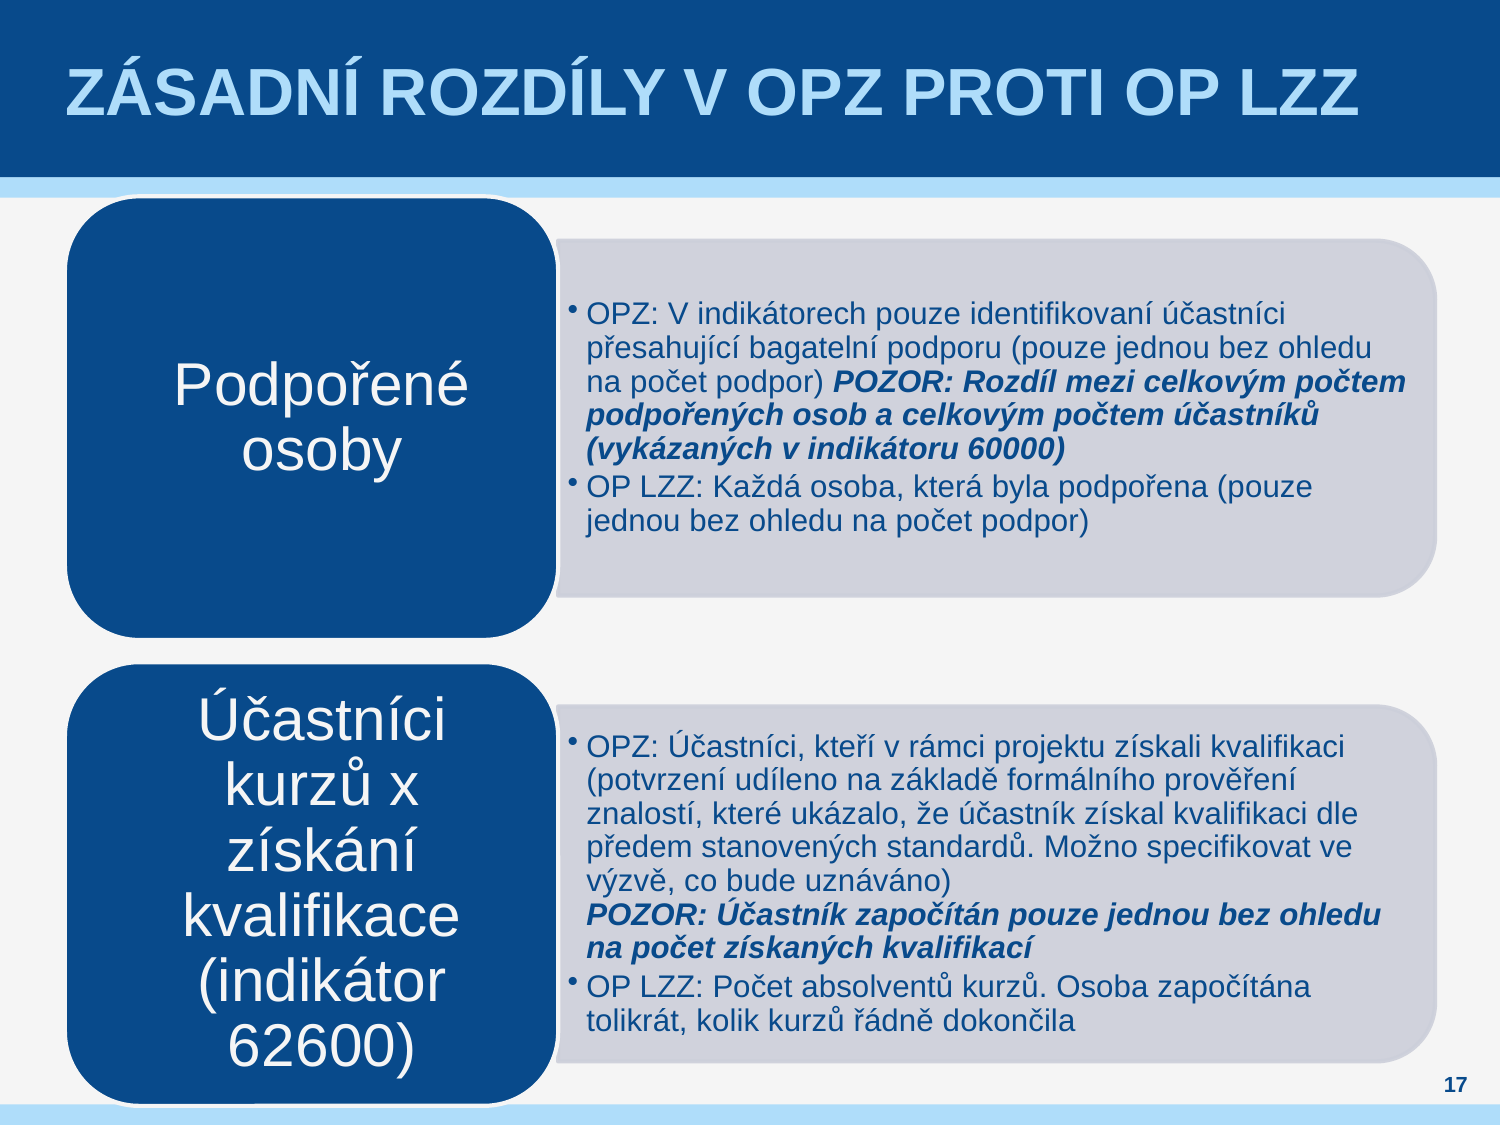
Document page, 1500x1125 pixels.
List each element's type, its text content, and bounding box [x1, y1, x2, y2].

slide_number 17 [1440, 1068, 1495, 1099]
title zásadní rozdíly v OPZ proti OP LZZ [59, 0, 1441, 178]
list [64, 195, 1436, 1107]
